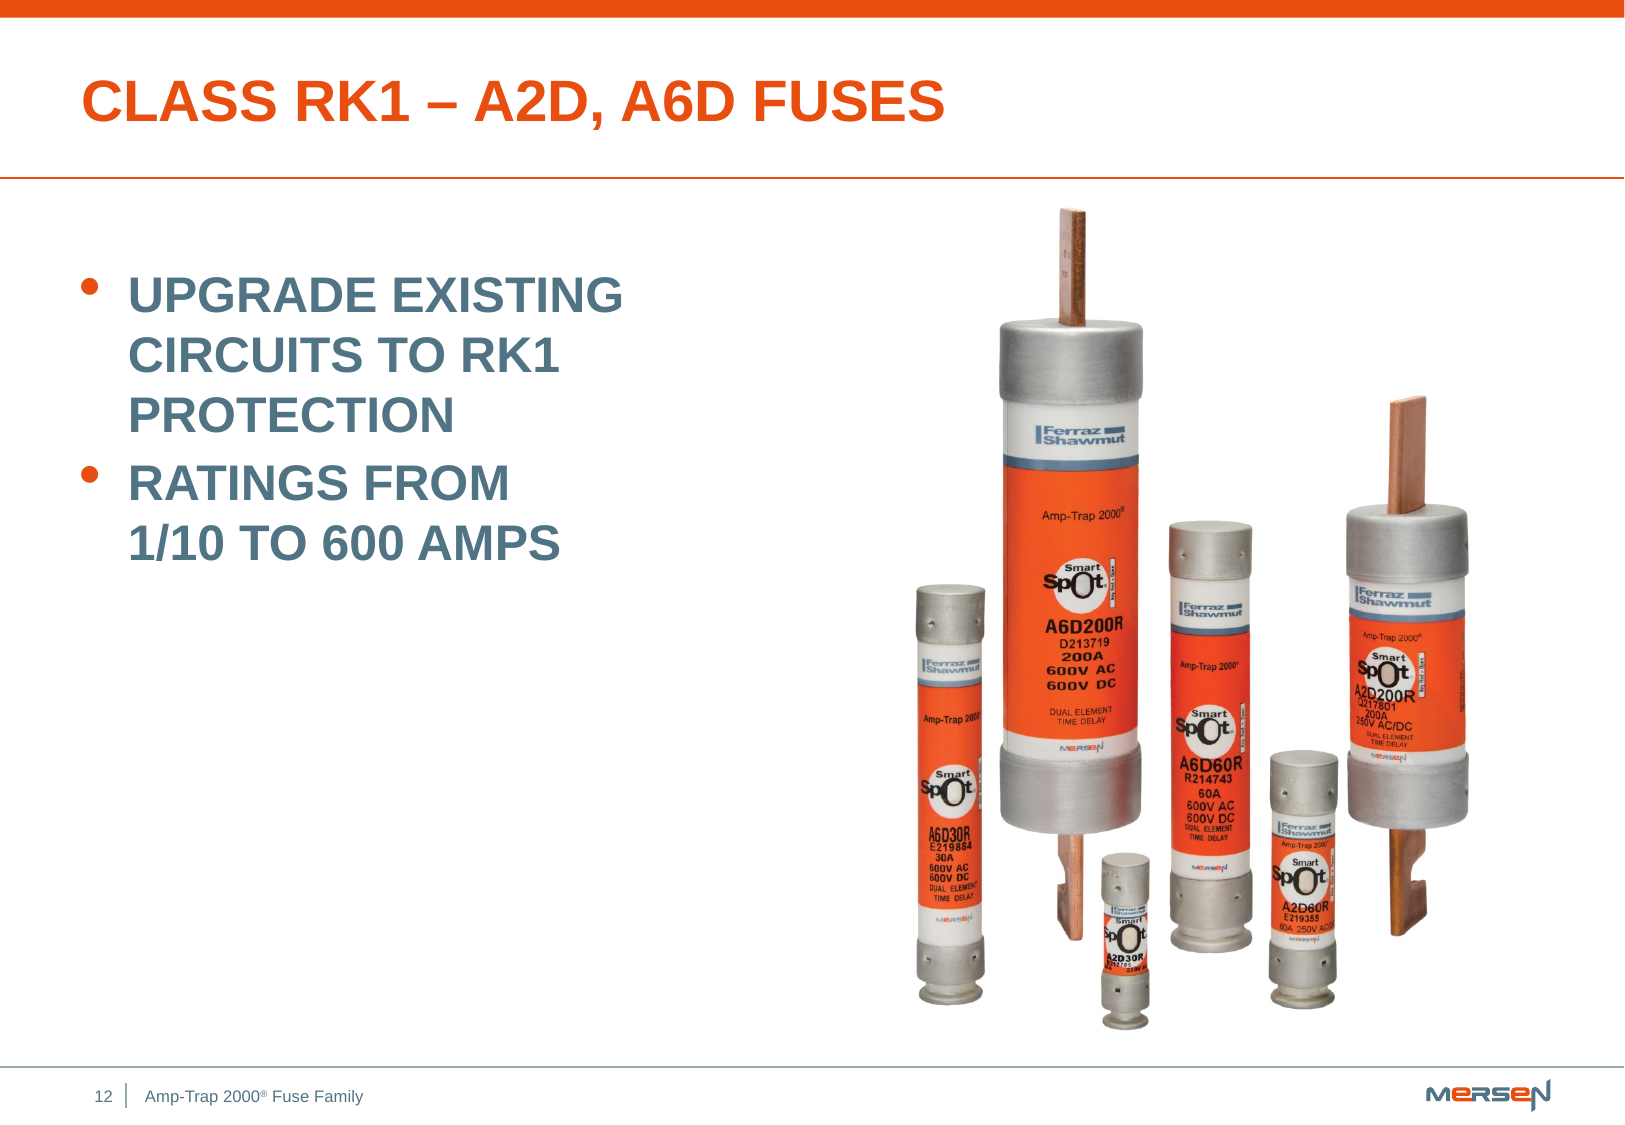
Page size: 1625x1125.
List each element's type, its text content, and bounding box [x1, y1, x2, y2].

picture [760, 187, 1624, 1051]
title Class RK1 – A2D, A6D Fuses [81, 22, 1544, 173]
list Upgrade existing circuits to RK1 protection Ratings from 1/10 to 600 amps [81, 262, 755, 1005]
